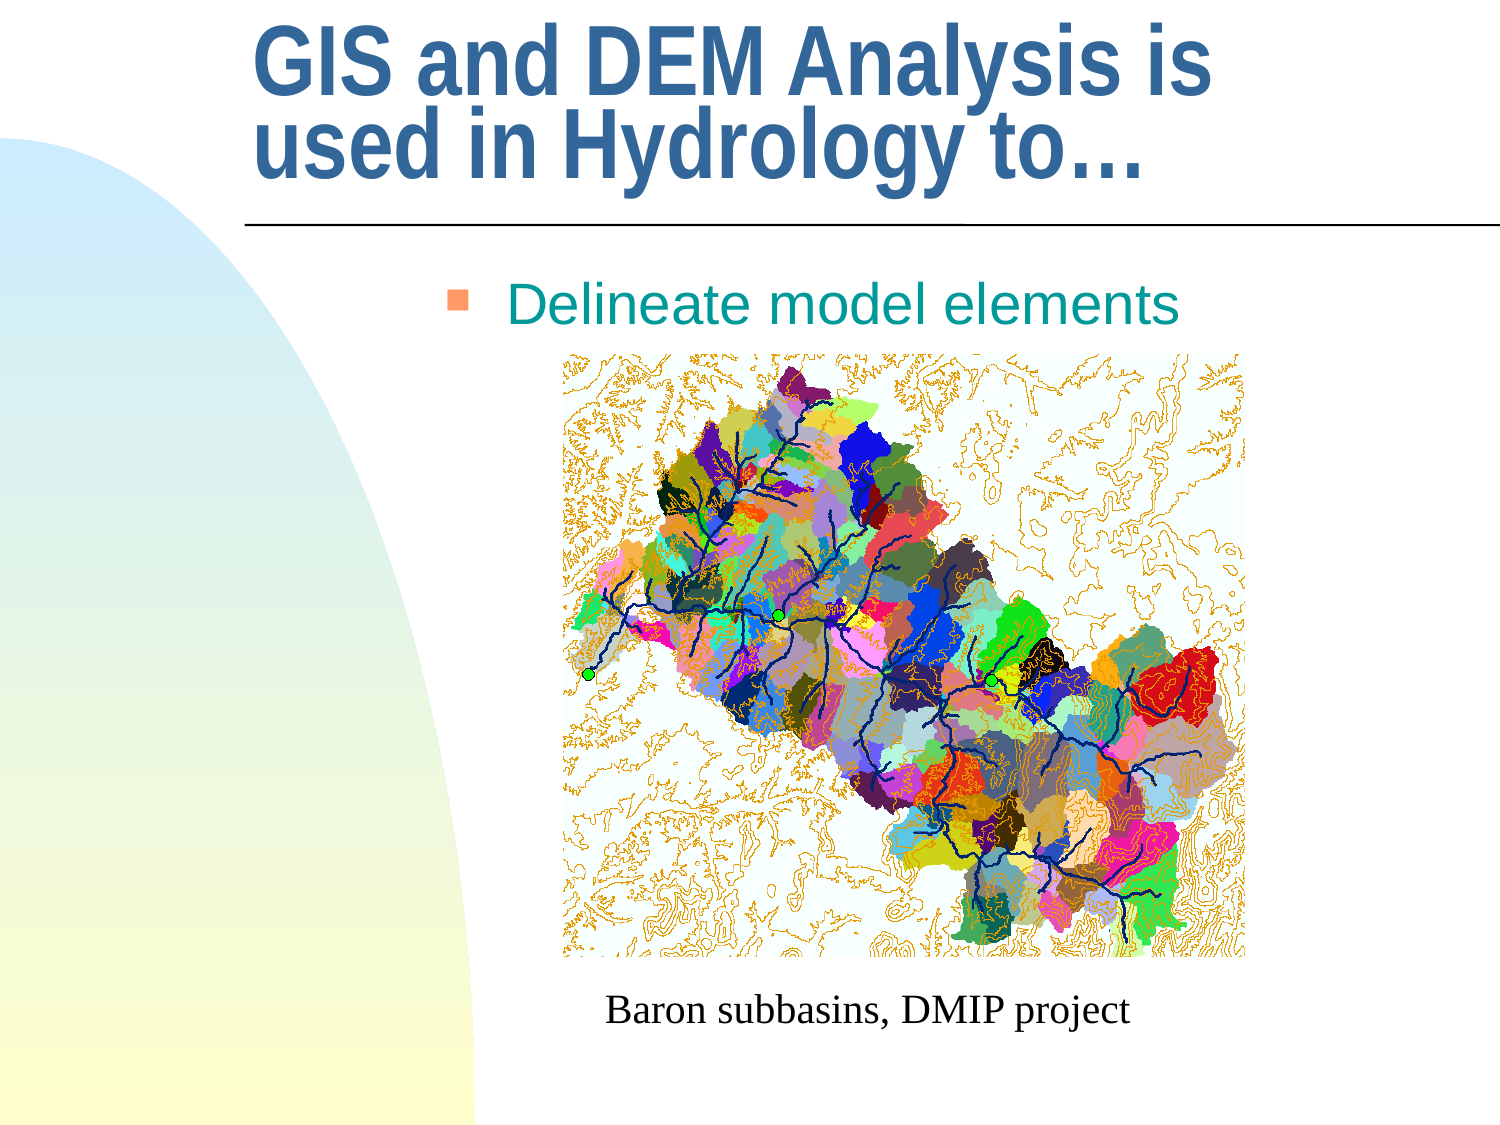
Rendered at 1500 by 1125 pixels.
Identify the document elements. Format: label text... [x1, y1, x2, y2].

list Delineate model elements [434, 258, 1435, 934]
picture [563, 354, 1245, 957]
title GIS and DEM Analysis is used in Hydrology to… [237, 18, 1439, 206]
text_box Baron subbasins, DMIP project [590, 974, 1146, 1040]
